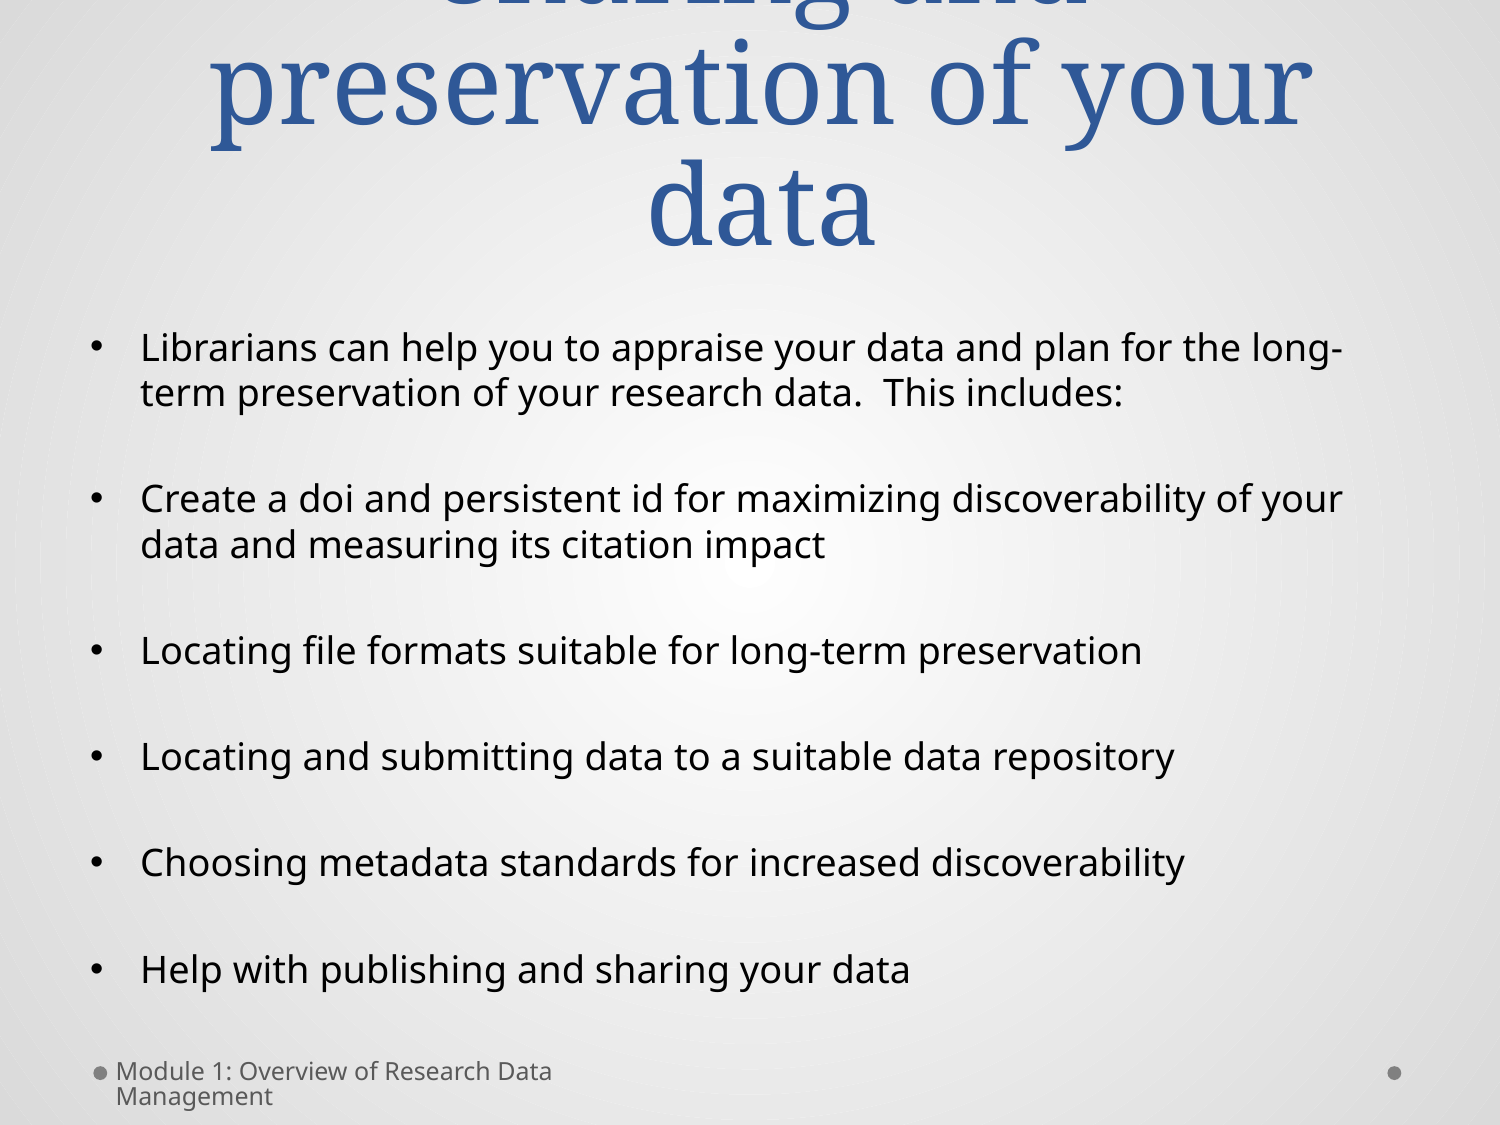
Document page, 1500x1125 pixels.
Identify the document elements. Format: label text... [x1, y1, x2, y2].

list Librarians can help you to appraise your data and plan for the long-term preservation of your research data. This includes: Create a doi and persistent id for maximizing discoverability of your data and measuring its citation impact Locating file formats suitable for long-term preservation Locating and submitting data to a suitable data repository Choosing metadata standards for increased discoverability Help with publishing and sharing your data [75, 262, 1425, 1005]
footer Module 1: Overview of Research Data Management [108, 1042, 576, 1103]
title Sharing and preservation of your data [87, 0, 1438, 275]
